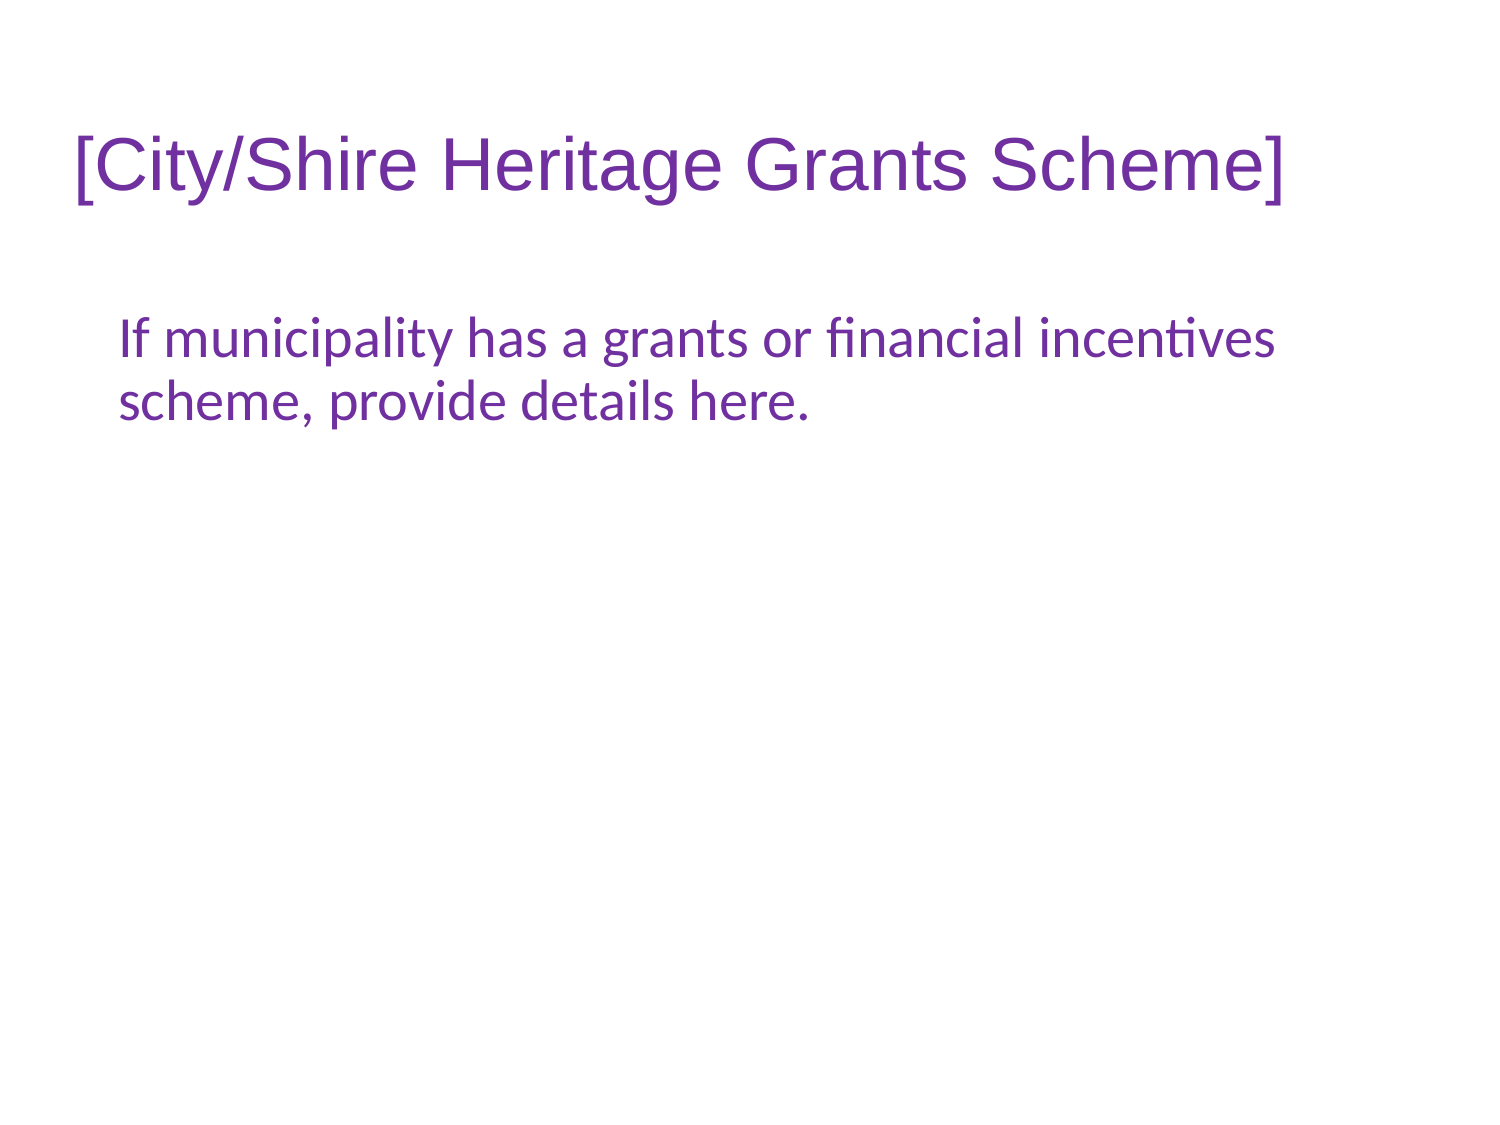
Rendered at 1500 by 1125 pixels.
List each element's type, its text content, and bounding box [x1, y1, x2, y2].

title [City/Shire Heritage Grants Scheme] [59, 111, 1448, 221]
list If municipality has a grants or financial incentives scheme, provide details here. [103, 299, 1397, 1014]
